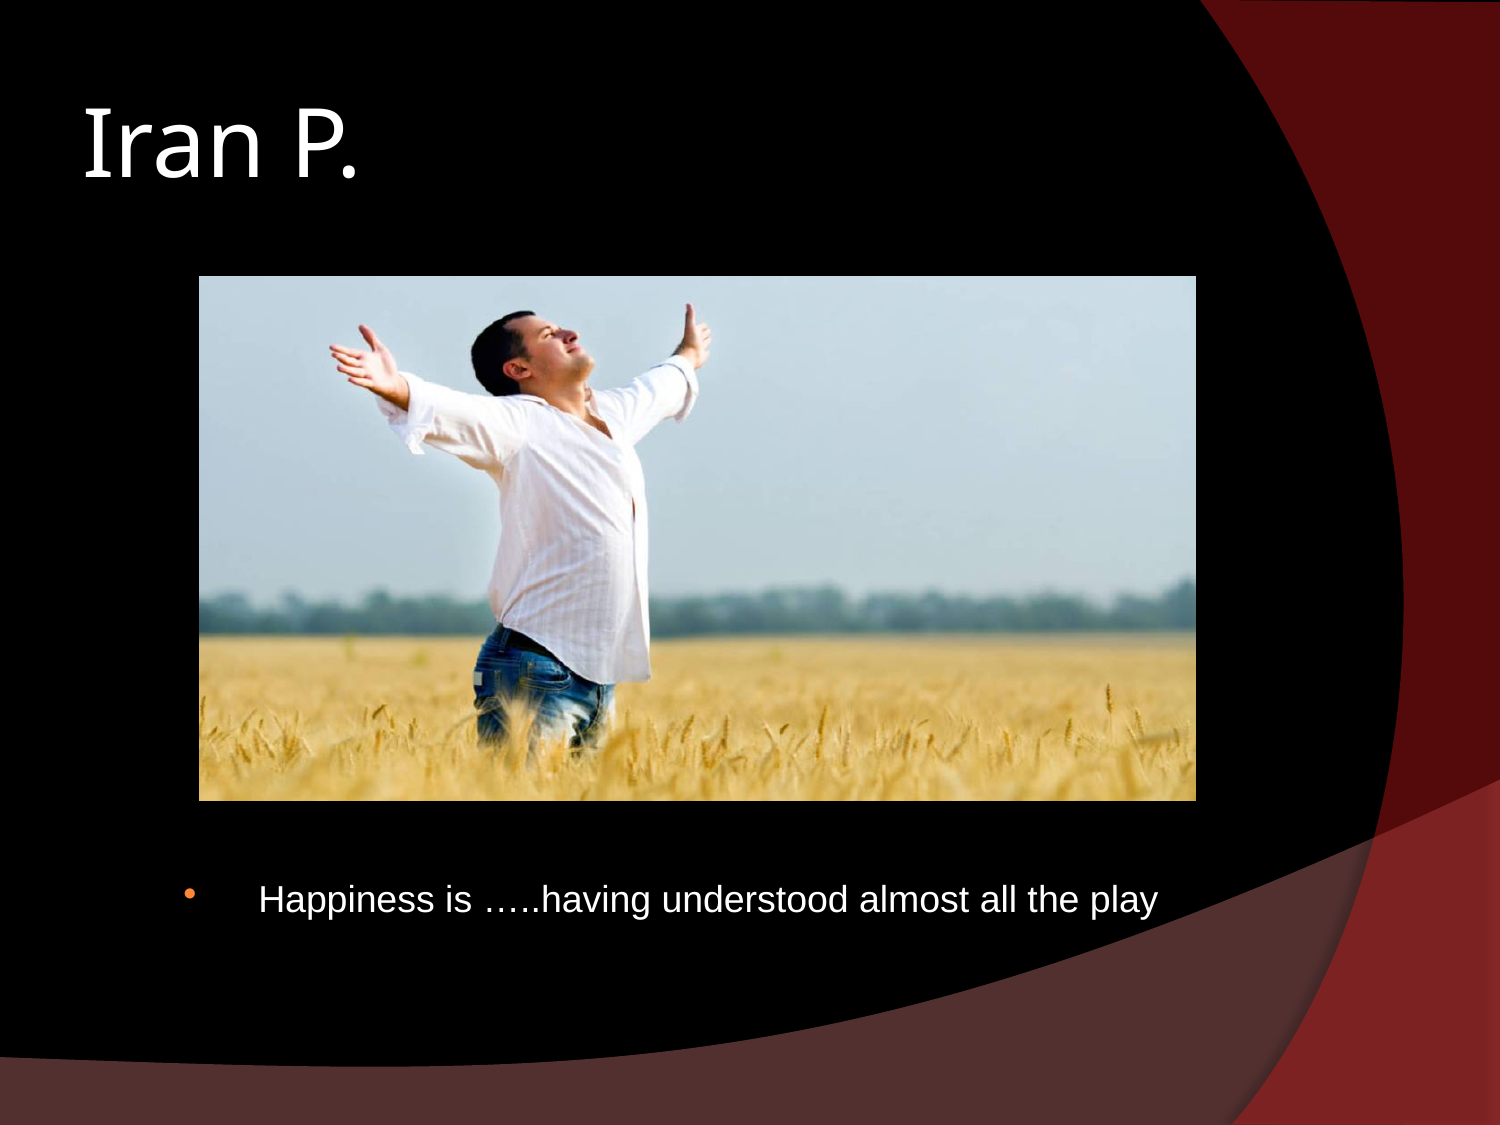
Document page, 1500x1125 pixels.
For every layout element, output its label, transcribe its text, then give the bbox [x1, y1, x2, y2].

list Happiness is …..having understood almost all the play [164, 867, 1389, 1032]
picture [198, 276, 1196, 801]
title Iran P. [75, 45, 1300, 233]
